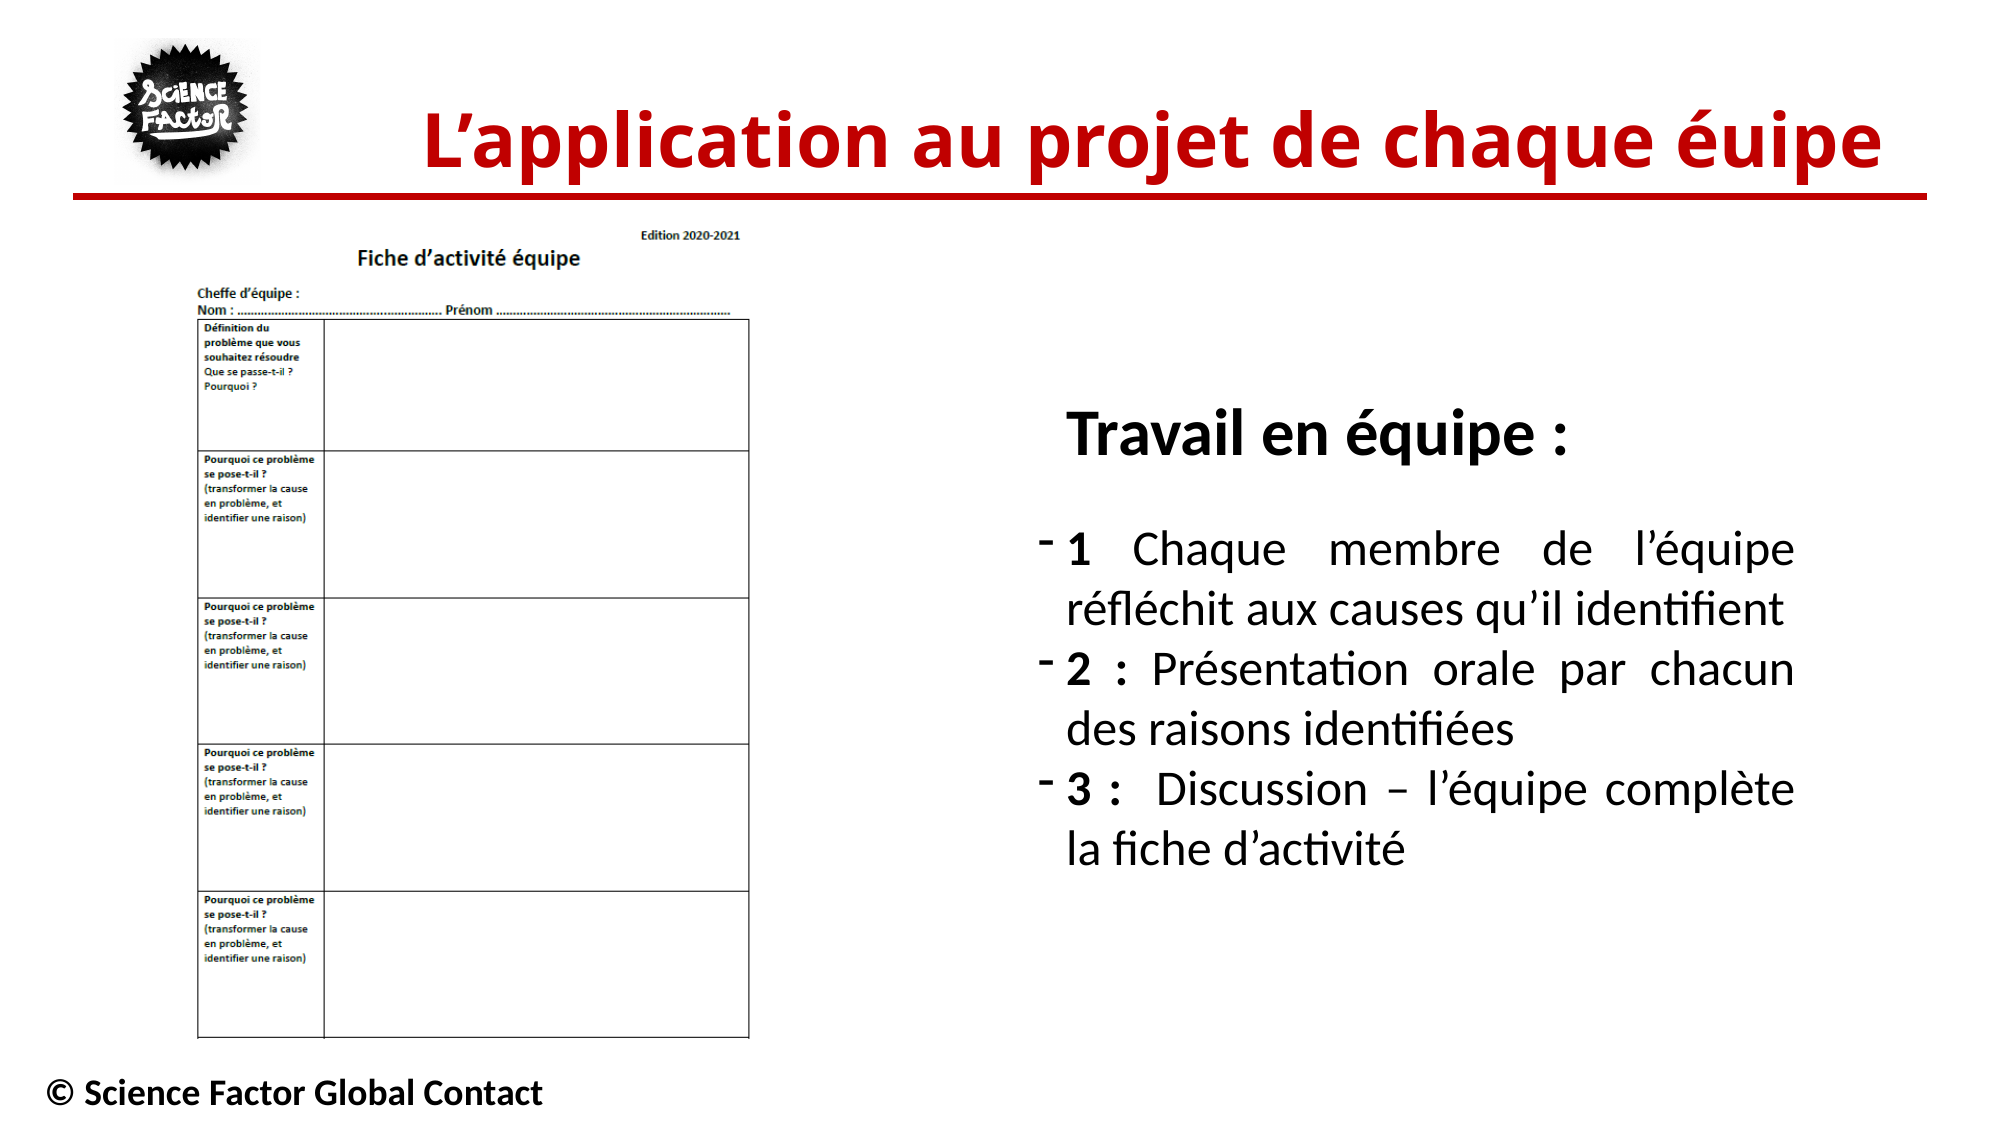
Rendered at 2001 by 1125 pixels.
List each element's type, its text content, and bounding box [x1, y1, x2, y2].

text_box © Science Factor Global Contact [29, 1060, 615, 1121]
text_box L’application au projet de chaque éuipe [322, 84, 1900, 190]
text_box 1 Chaque membre de l’équipe réfléchit aux causes qu’il identifient 2 : Présentation orale par chacun des raisons identifiées 3 : Discussion – l’équipe complète la fiche d’activité [948, 508, 1811, 884]
text_box Travail en équipe : [1034, 373, 1848, 478]
picture [189, 225, 763, 1041]
